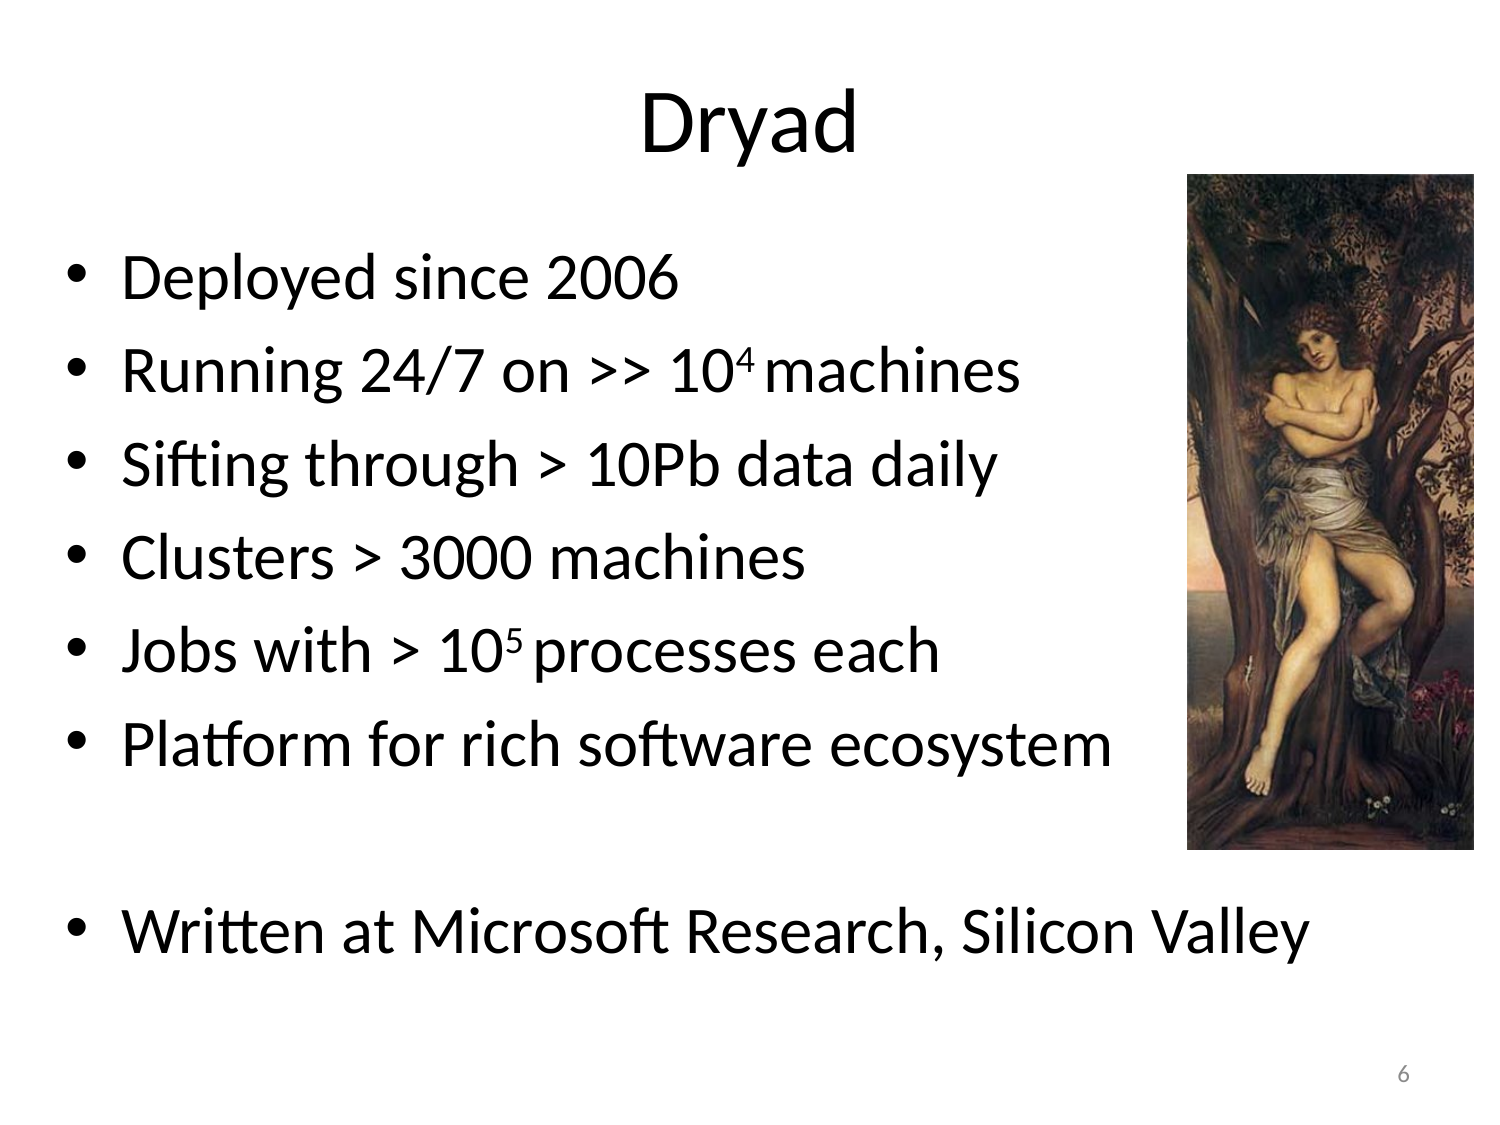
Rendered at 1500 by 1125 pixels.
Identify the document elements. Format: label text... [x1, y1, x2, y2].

slide_number 6 [1074, 1042, 1425, 1103]
list Deployed since 2006 Running 24/7 on >> 104 machines Sifting through > 10Pb data daily Clusters > 3000 machines Jobs with > 105 processes each Platform for rich software ecosystem Written at Microsoft Research, Silicon Valley [50, 224, 1425, 1075]
picture [1187, 174, 1474, 851]
title Dryad [75, 45, 1425, 188]
